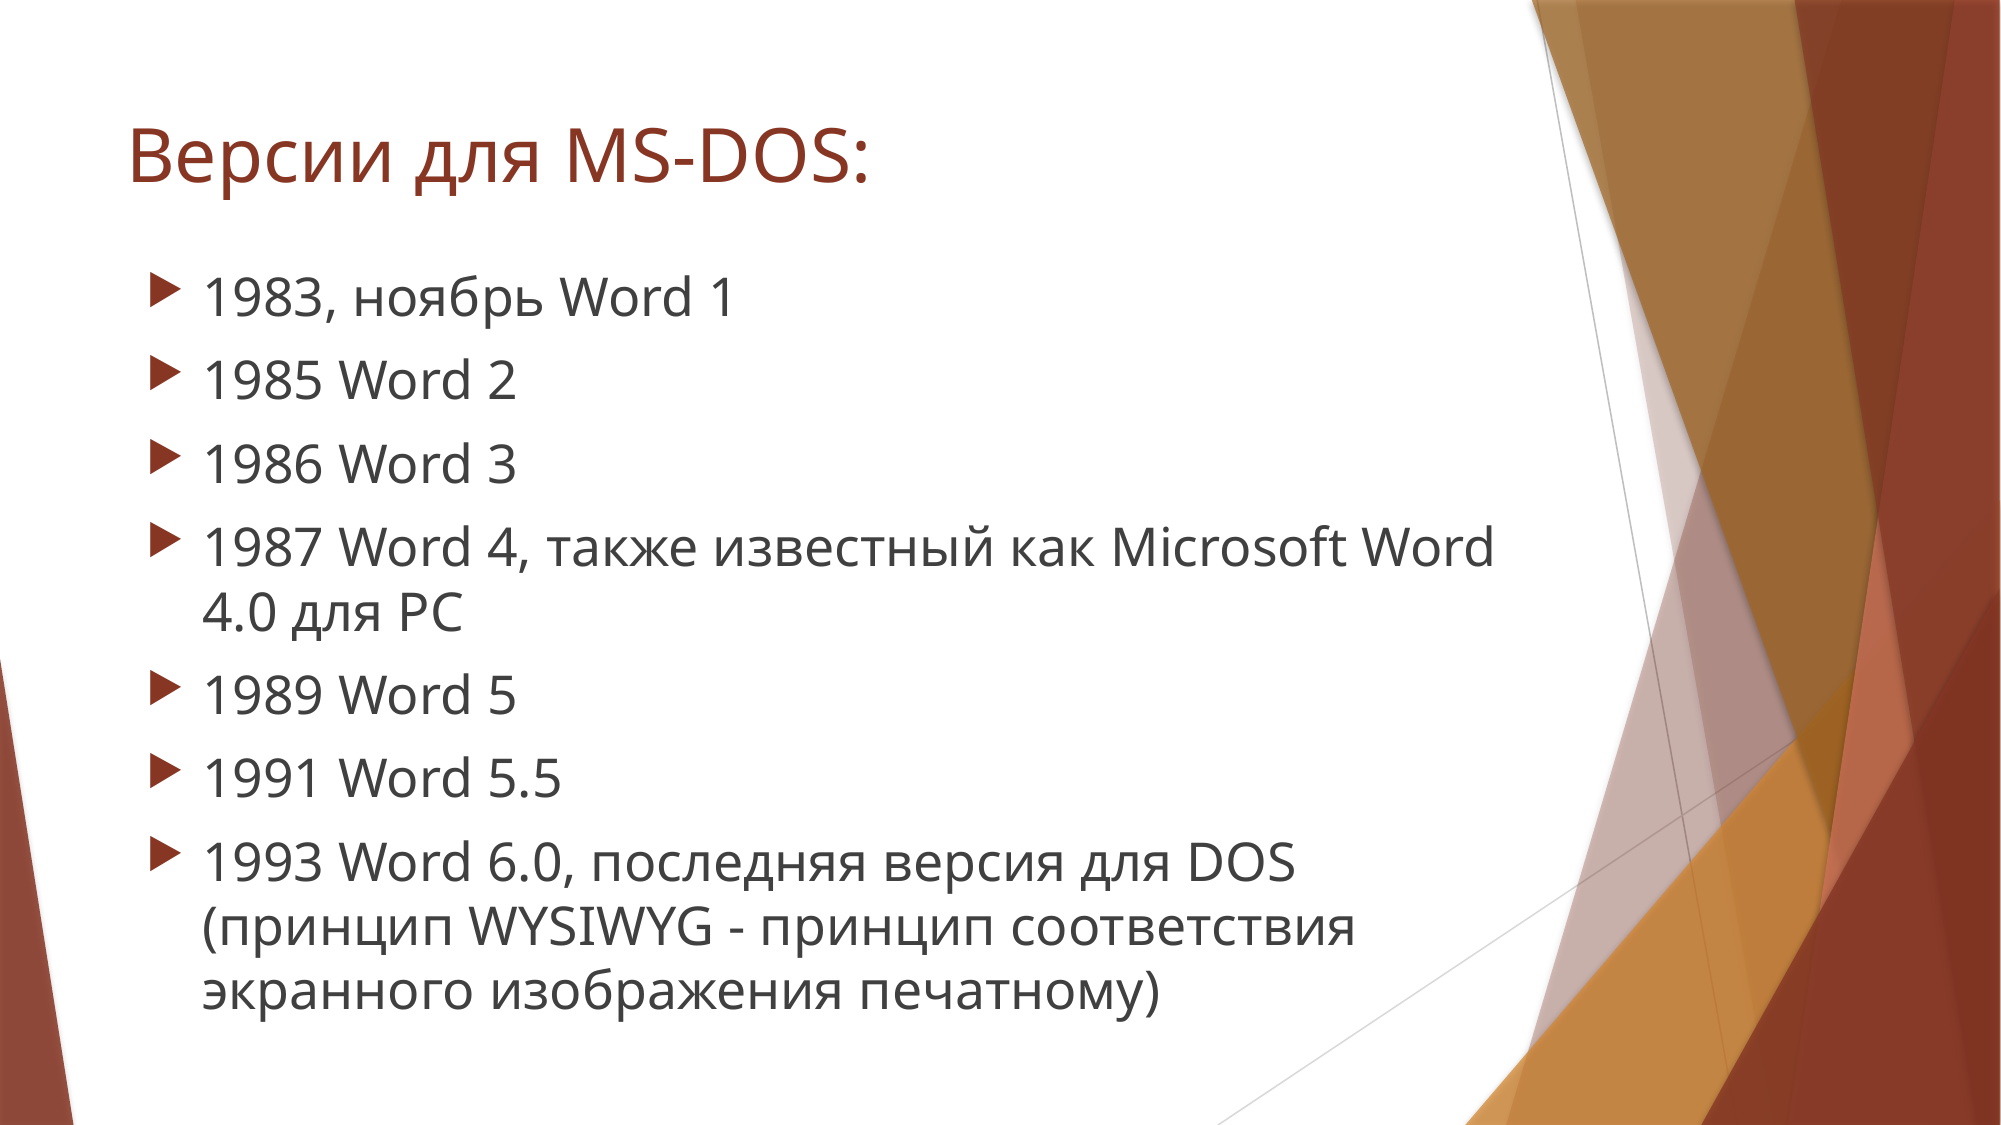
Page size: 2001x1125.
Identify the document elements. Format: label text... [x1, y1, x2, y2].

list 1983, ноябрь Word 1 1985 Word 2 1986 Word 3 1987 Word 4, также известный как Microsoft Word 4.0 для PC 1989 Word 5 1991 Word 5.5 1993 Word 6.0, последняя версия для DOS (принцип WYSIWYG - принцип соответствия экранного изображения печатному) [131, 255, 1550, 1030]
title Версии для MS-DOS: [111, 99, 1522, 317]
